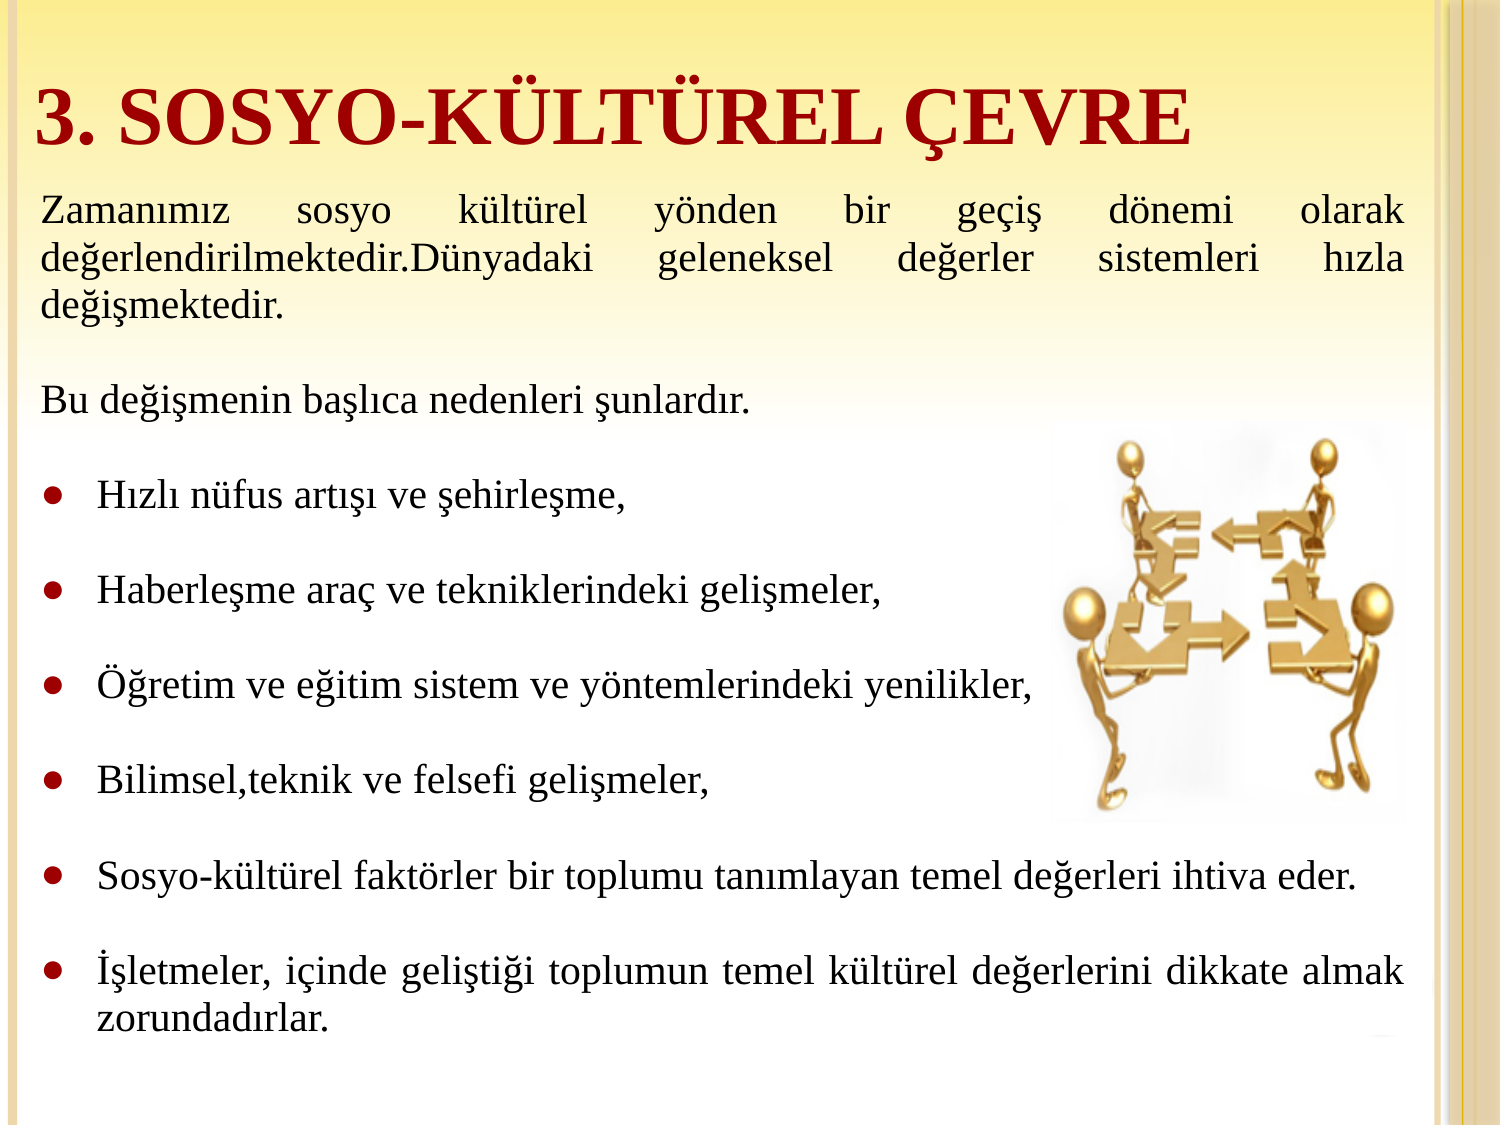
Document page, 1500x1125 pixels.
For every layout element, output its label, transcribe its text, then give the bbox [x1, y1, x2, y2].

picture [1050, 420, 1407, 823]
text_box 3. SOSYO-KÜLTÜREL ÇEVRE [34, 42, 1435, 164]
picture [1310, 928, 1432, 1036]
text_box Zamanımız sosyo kültürel yönden bir geçiş dönemi olarak değerlendirilmektedir.Dünyadaki geleneksel değerler sistemleri hızla değişmektedir. Bu değişmenin başlıca nedenleri şunlardır. Hızlı nüfus artışı ve şehirleşme, Haberleşme araç ve tekniklerindeki gelişmeler, Öğretim ve eğitim sistem ve yöntemlerindeki yenilikler, Bilimsel,teknik ve felsefi gelişmeler, Sosyo-kültürel faktörler bir toplumu tanımlayan temel değerleri ihtiva eder. İşletmeler, içinde geliştiği toplumun temel kültürel değerlerini dikkate almak zorundadırlar. [0, 185, 1406, 1125]
